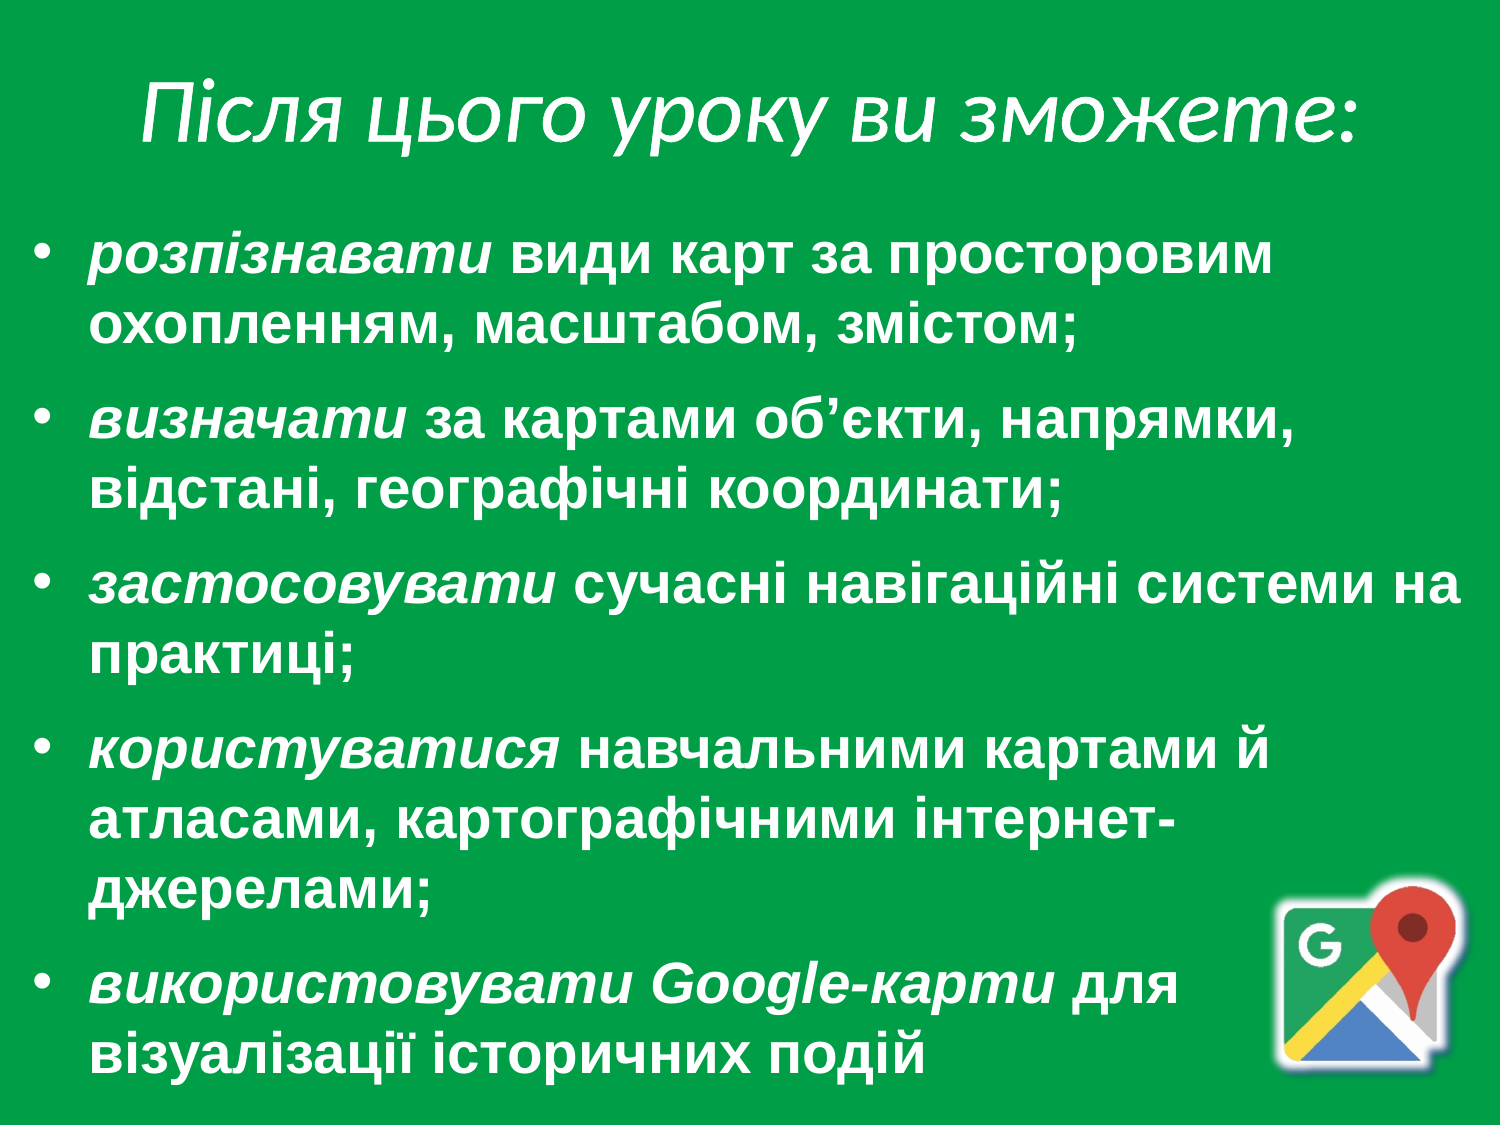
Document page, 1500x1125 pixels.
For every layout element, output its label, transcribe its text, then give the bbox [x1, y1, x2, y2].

title Після цього уроку ви зможете: [0, 1, 1500, 209]
picture [1239, 872, 1483, 1100]
text_box розпізнавати види карт за просторовим охопленням, масштабом, змістом; визначати за картами об’єкти, напрямки, відстані, географічні координати; застосовувати сучасні навігаційні системи на практиці; користуватися навчальними картами й атласами, картографічними інтернет-джерелами; використовувати Google-карти для візуалізації історичних подій [17, 208, 1483, 1093]
